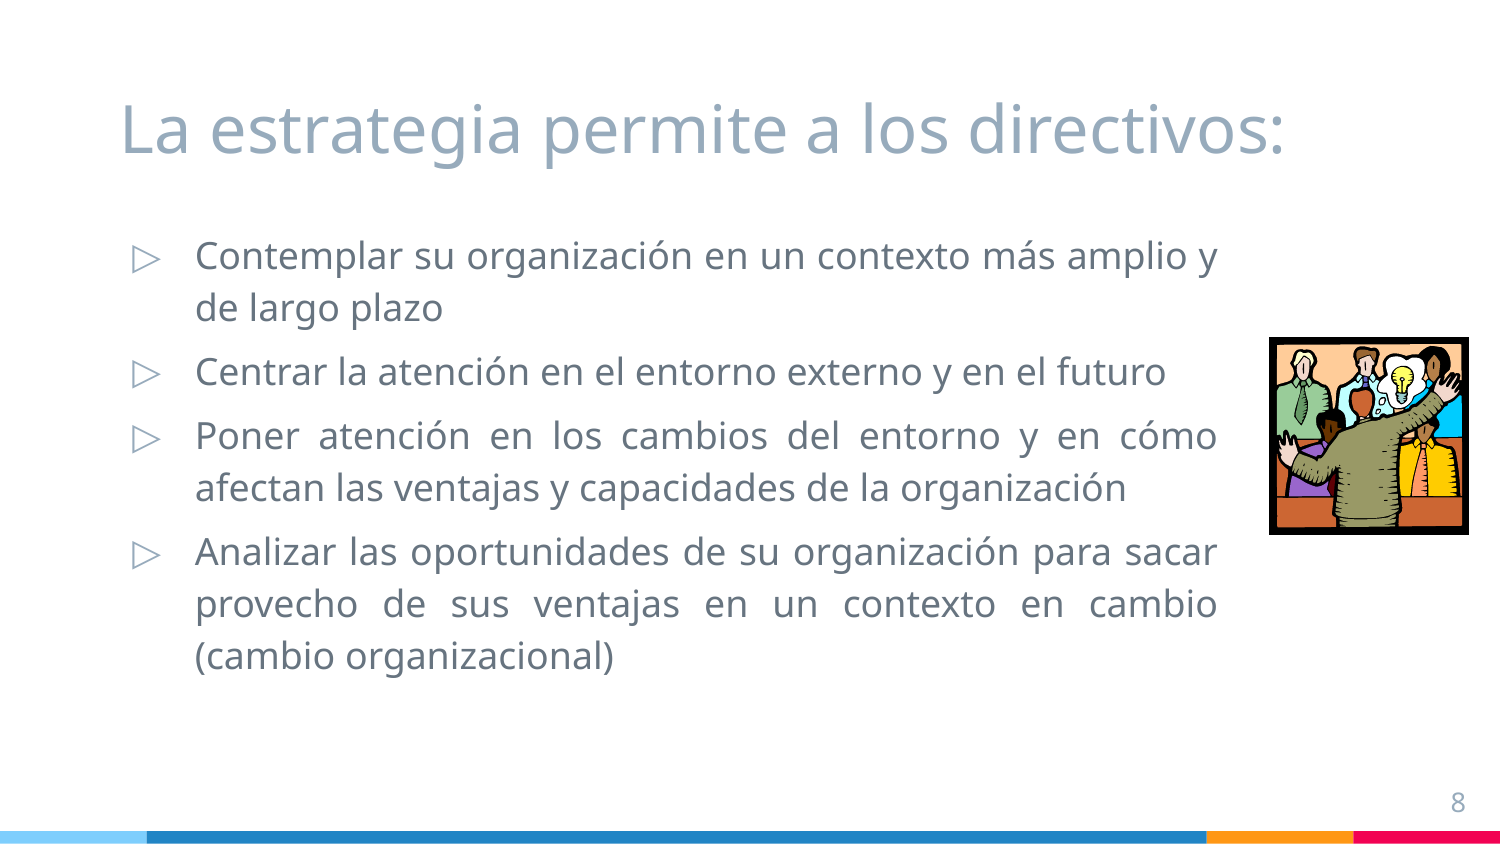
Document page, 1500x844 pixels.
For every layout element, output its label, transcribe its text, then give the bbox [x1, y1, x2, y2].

list Contemplar su organización en un contexto más amplio y de largo plazo Centrar la atención en el entorno externo y en el futuro Poner atención en los cambios del entorno y en cómo afectan las ventajas y capacidades de la organización Analizar las oportunidades de su organización para sacar provecho de sus ventajas en un contexto en cambio (cambio organizacional) [104, 210, 1235, 498]
slide_number 8 [1391, 770, 1482, 822]
picture [1268, 337, 1470, 535]
title La estrategia permite a los directivos: [104, 41, 1370, 183]
